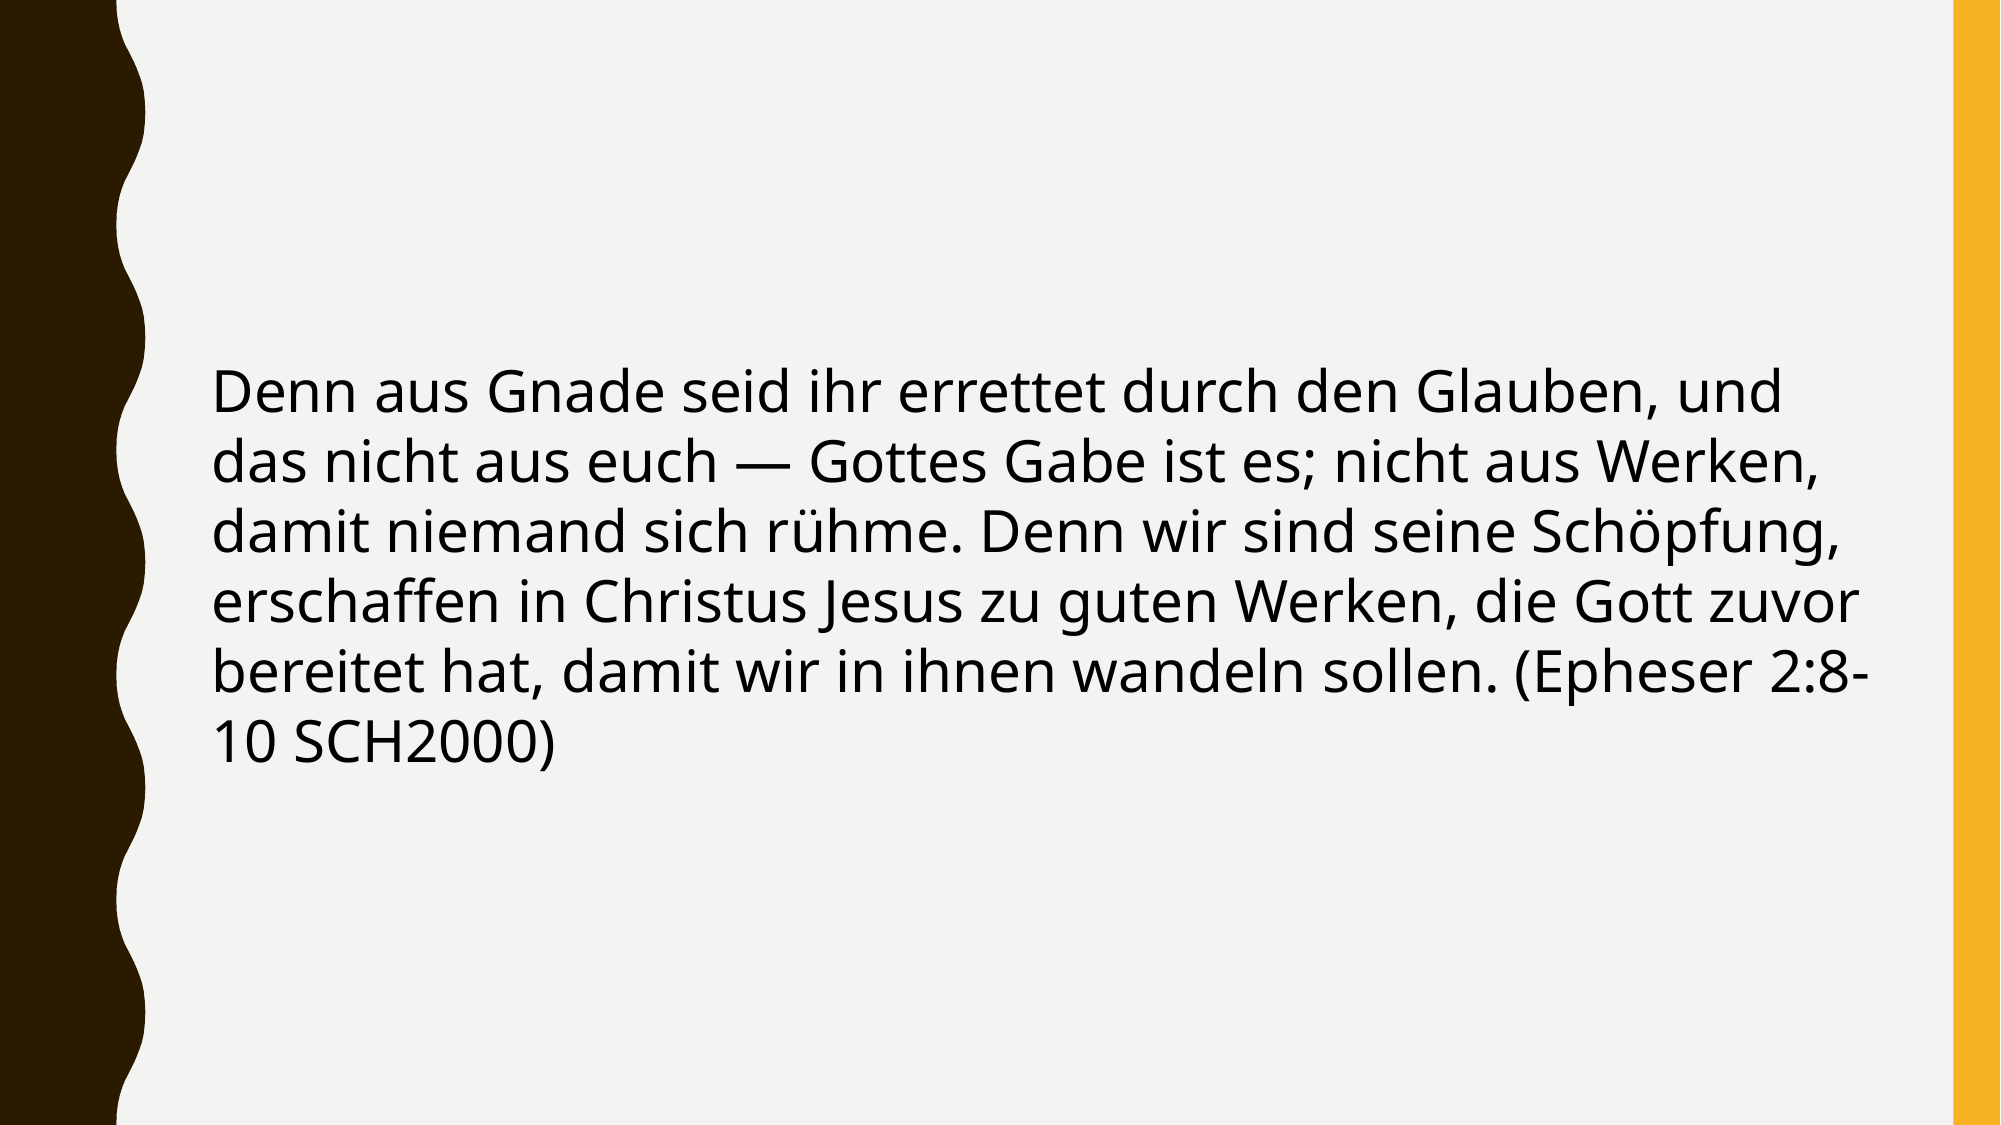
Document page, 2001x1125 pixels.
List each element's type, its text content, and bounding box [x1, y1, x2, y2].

text_box Denn aus Gnade seid ihr errettet durch den Glauben, und das nicht aus euch — Gottes Gabe ist es; nicht aus Werken, damit niemand sich rühme. Denn wir sind seine Schöpfung, erschaffen in Christus Jesus zu guten Werken, die Gott zuvor bereitet hat, damit wir in ihnen wandeln sollen. (‭Epheser‬ ‭2‬:‭8-10‬ SCH2000) [196, 347, 1909, 782]
